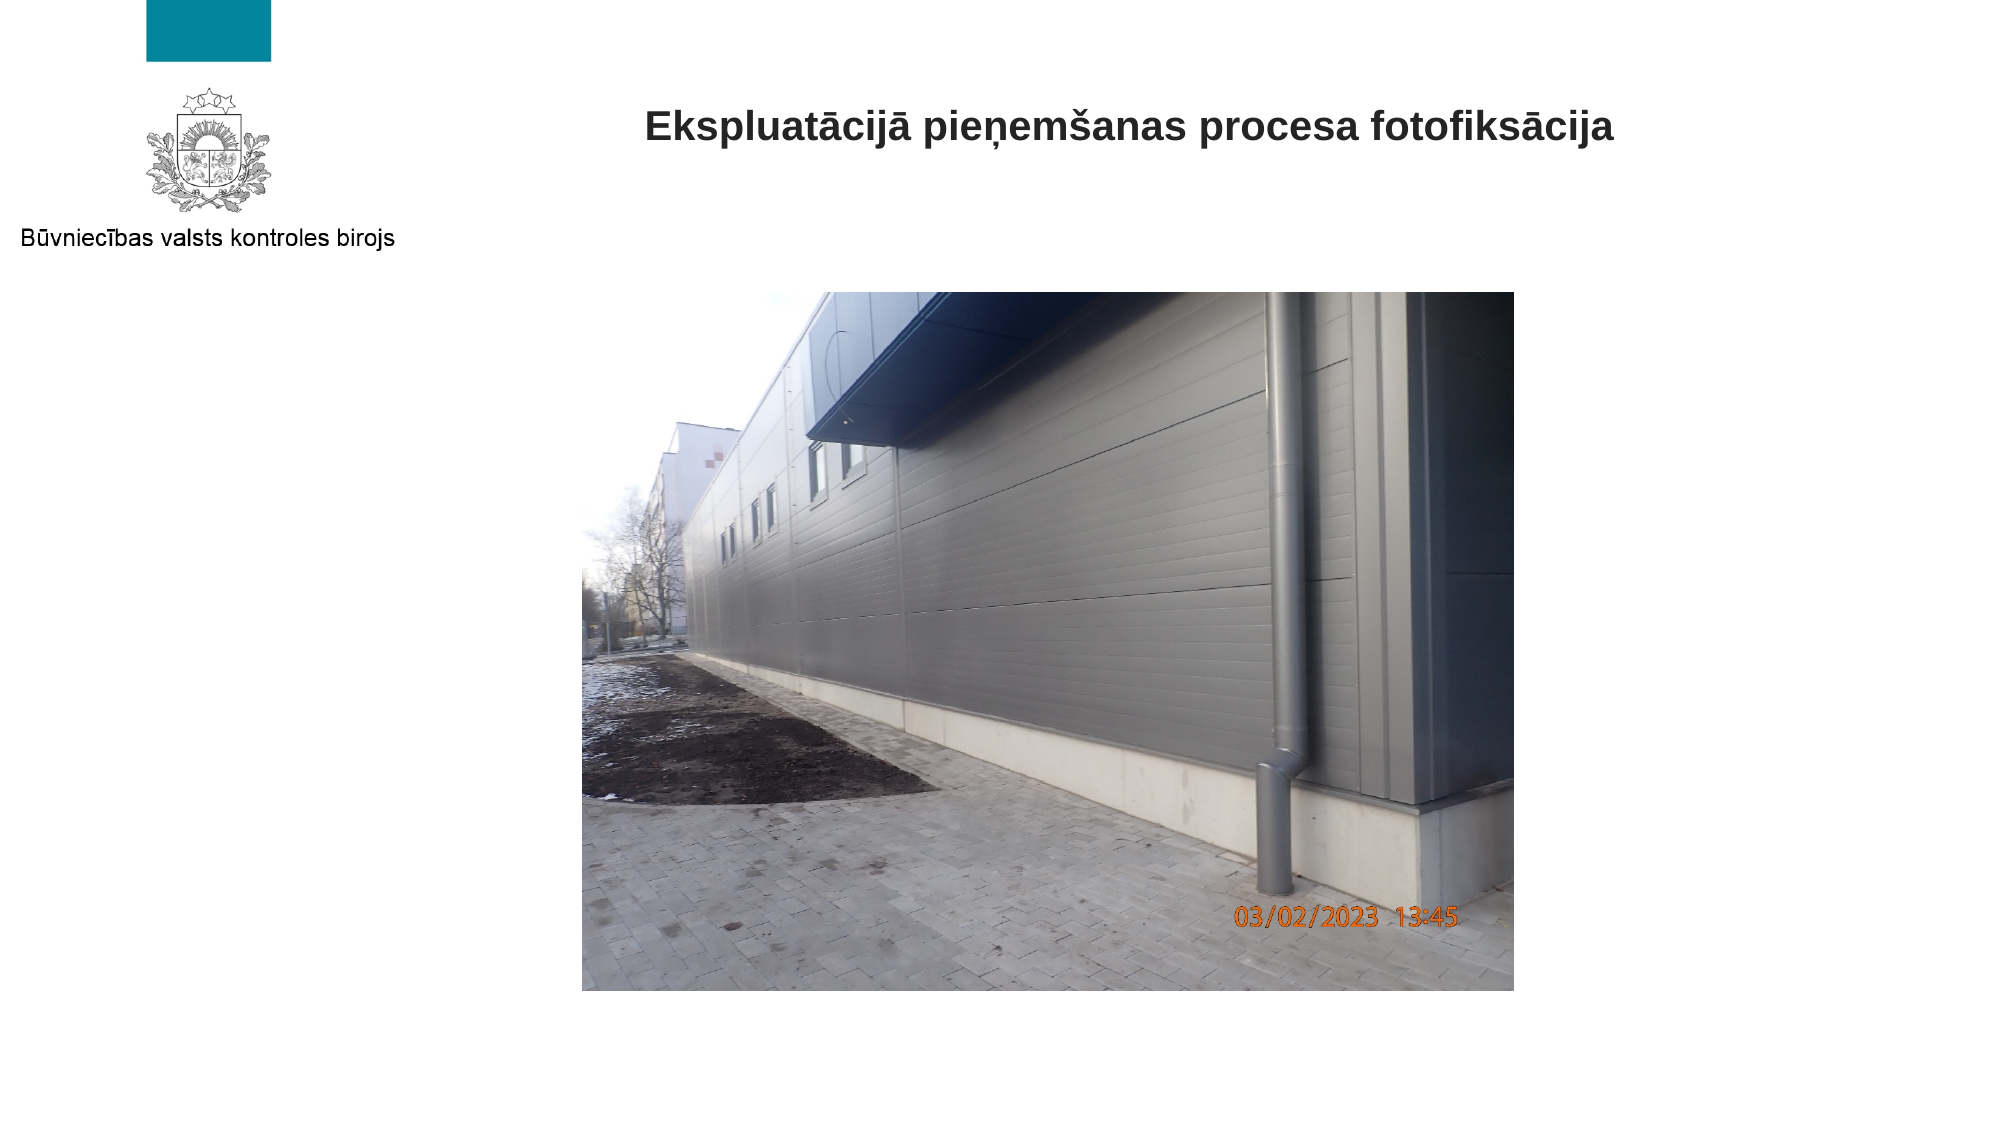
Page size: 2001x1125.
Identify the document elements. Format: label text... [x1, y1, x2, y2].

title Ekspluatācijā pieņemšanas procesa fotofiksācija [407, 59, 1863, 194]
picture [582, 292, 1514, 991]
picture [0, 0, 404, 269]
